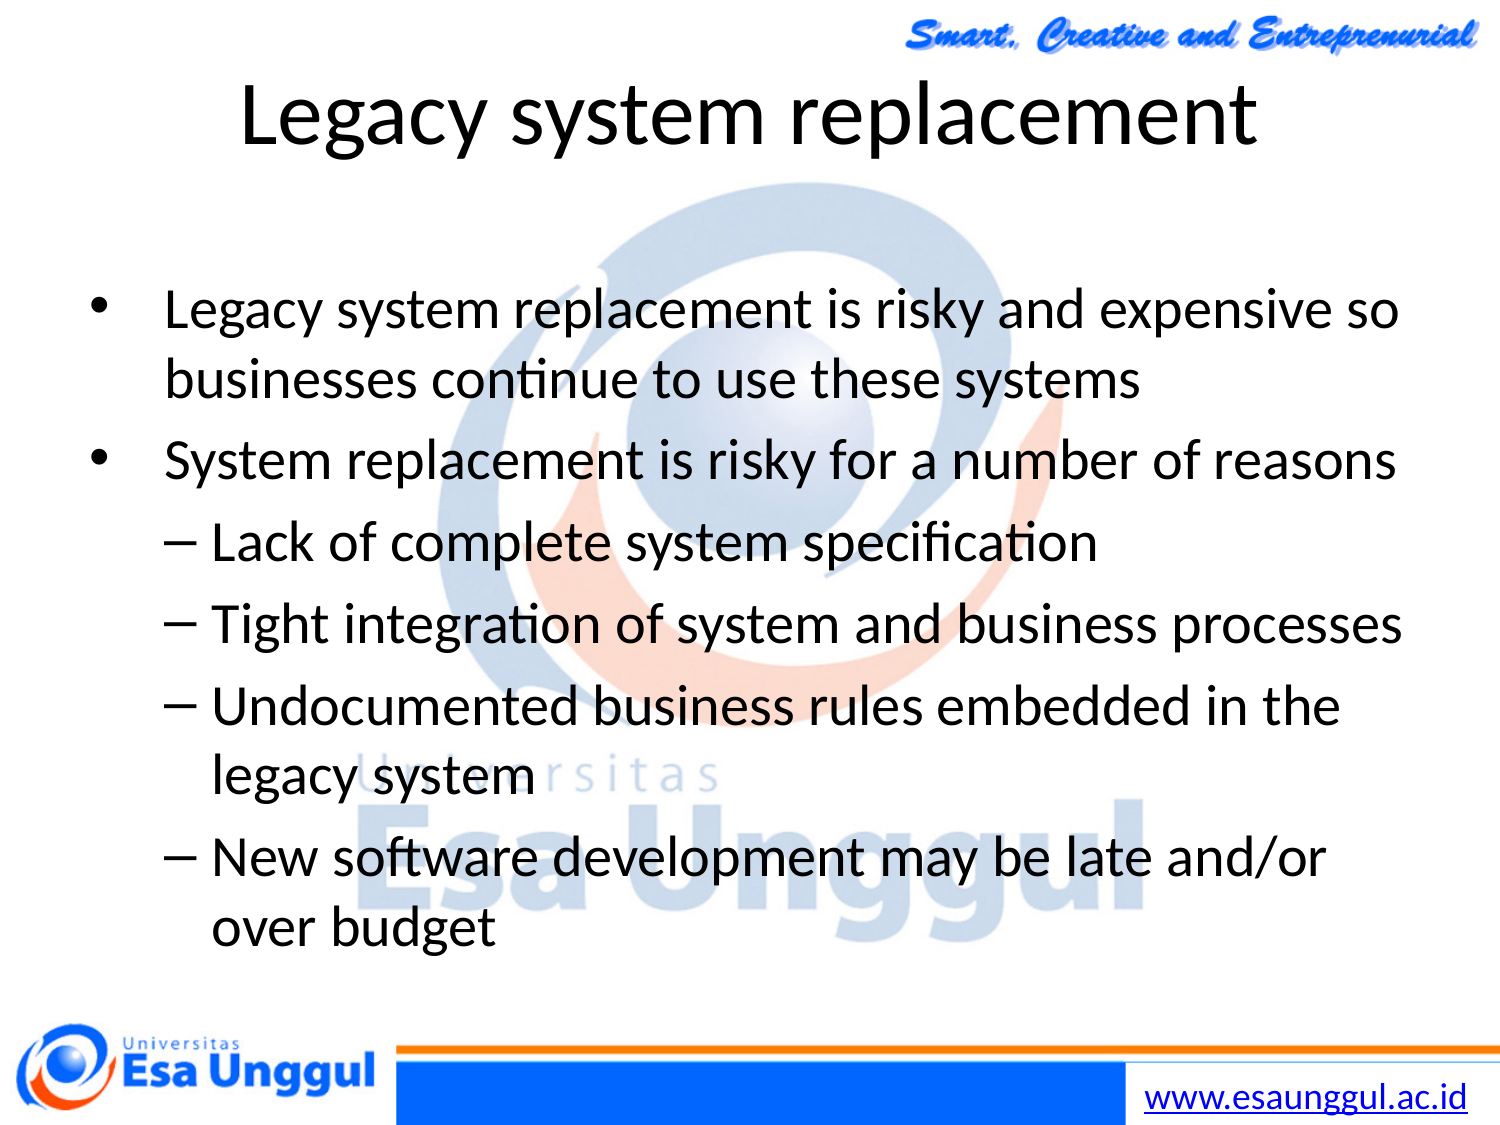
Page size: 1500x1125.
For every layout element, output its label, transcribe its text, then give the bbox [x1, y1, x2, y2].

picture [0, 0, 1500, 1125]
title Legacy system replacement [75, 45, 1425, 233]
list Legacy system replacement is risky and expensive so businesses continue to use these systems System replacement is risky for a number of reasons Lack of complete system specification Tight integration of system and business processes Undocumented business rules embedded in the legacy system New software development may be late and/or over budget [75, 262, 1425, 1005]
